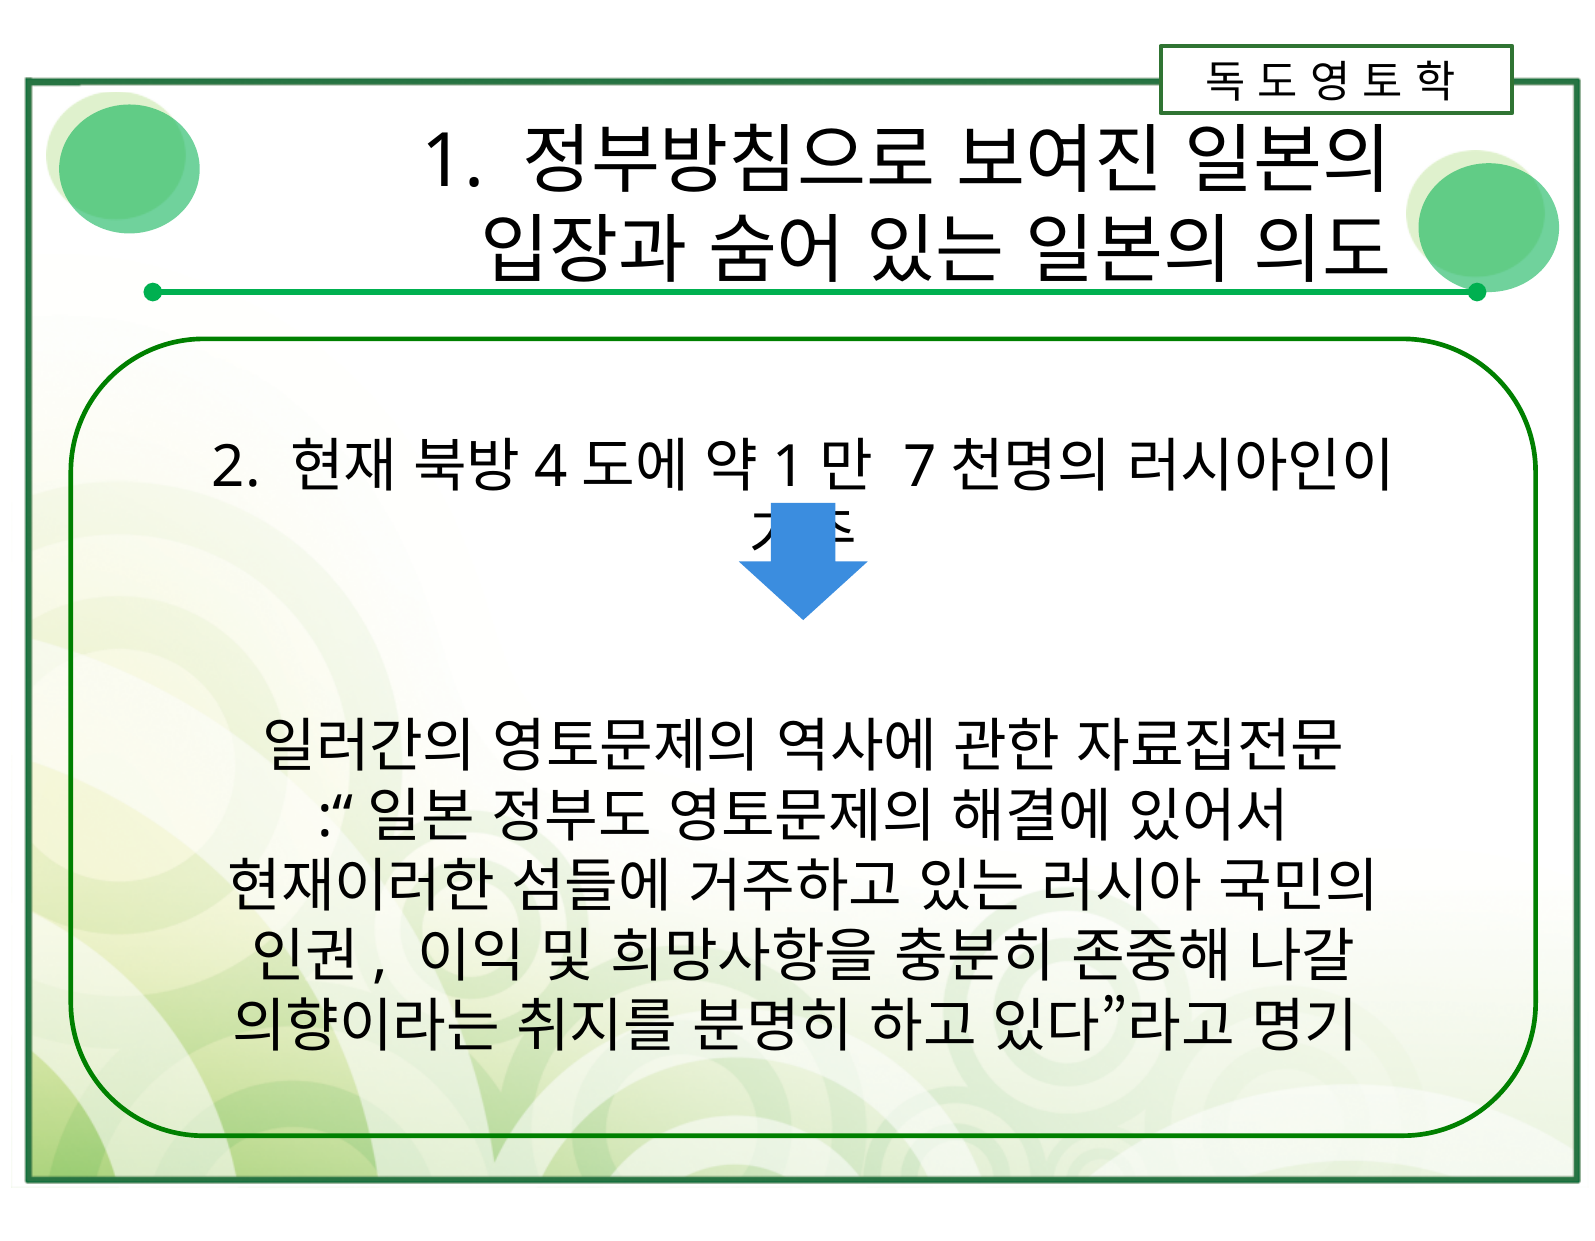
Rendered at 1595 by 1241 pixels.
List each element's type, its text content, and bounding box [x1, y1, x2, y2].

text_box 1. 정부방침으로 보여진 일본의 입장과 숨어 있는 일본의 의도 [211, 104, 1407, 291]
text_box [738, 502, 868, 621]
text_box [1418, 163, 1560, 293]
picture [11, 68, 1589, 1188]
picture [1407, 235, 1464, 289]
text_box 2. 현재 북방4도에 약1만 7천명의 러시아인이 거주 일러간의 영토문제의 역사에 관한 자료집전문 :“일본 정부도 영토문제의 해결에 있어서 현재이러한 섬들에 거주하고 있는 러시아 국민의 인권, 이익 및 희망사항을 충분히 존중해 나갈 의향이라는 취지를 분명히 하고 있다”라고 명기 [176, 420, 1431, 1066]
text_box [59, 104, 200, 234]
text_box 독 도 영 토 학 [1160, 45, 1513, 114]
text_box [70, 338, 1536, 1136]
